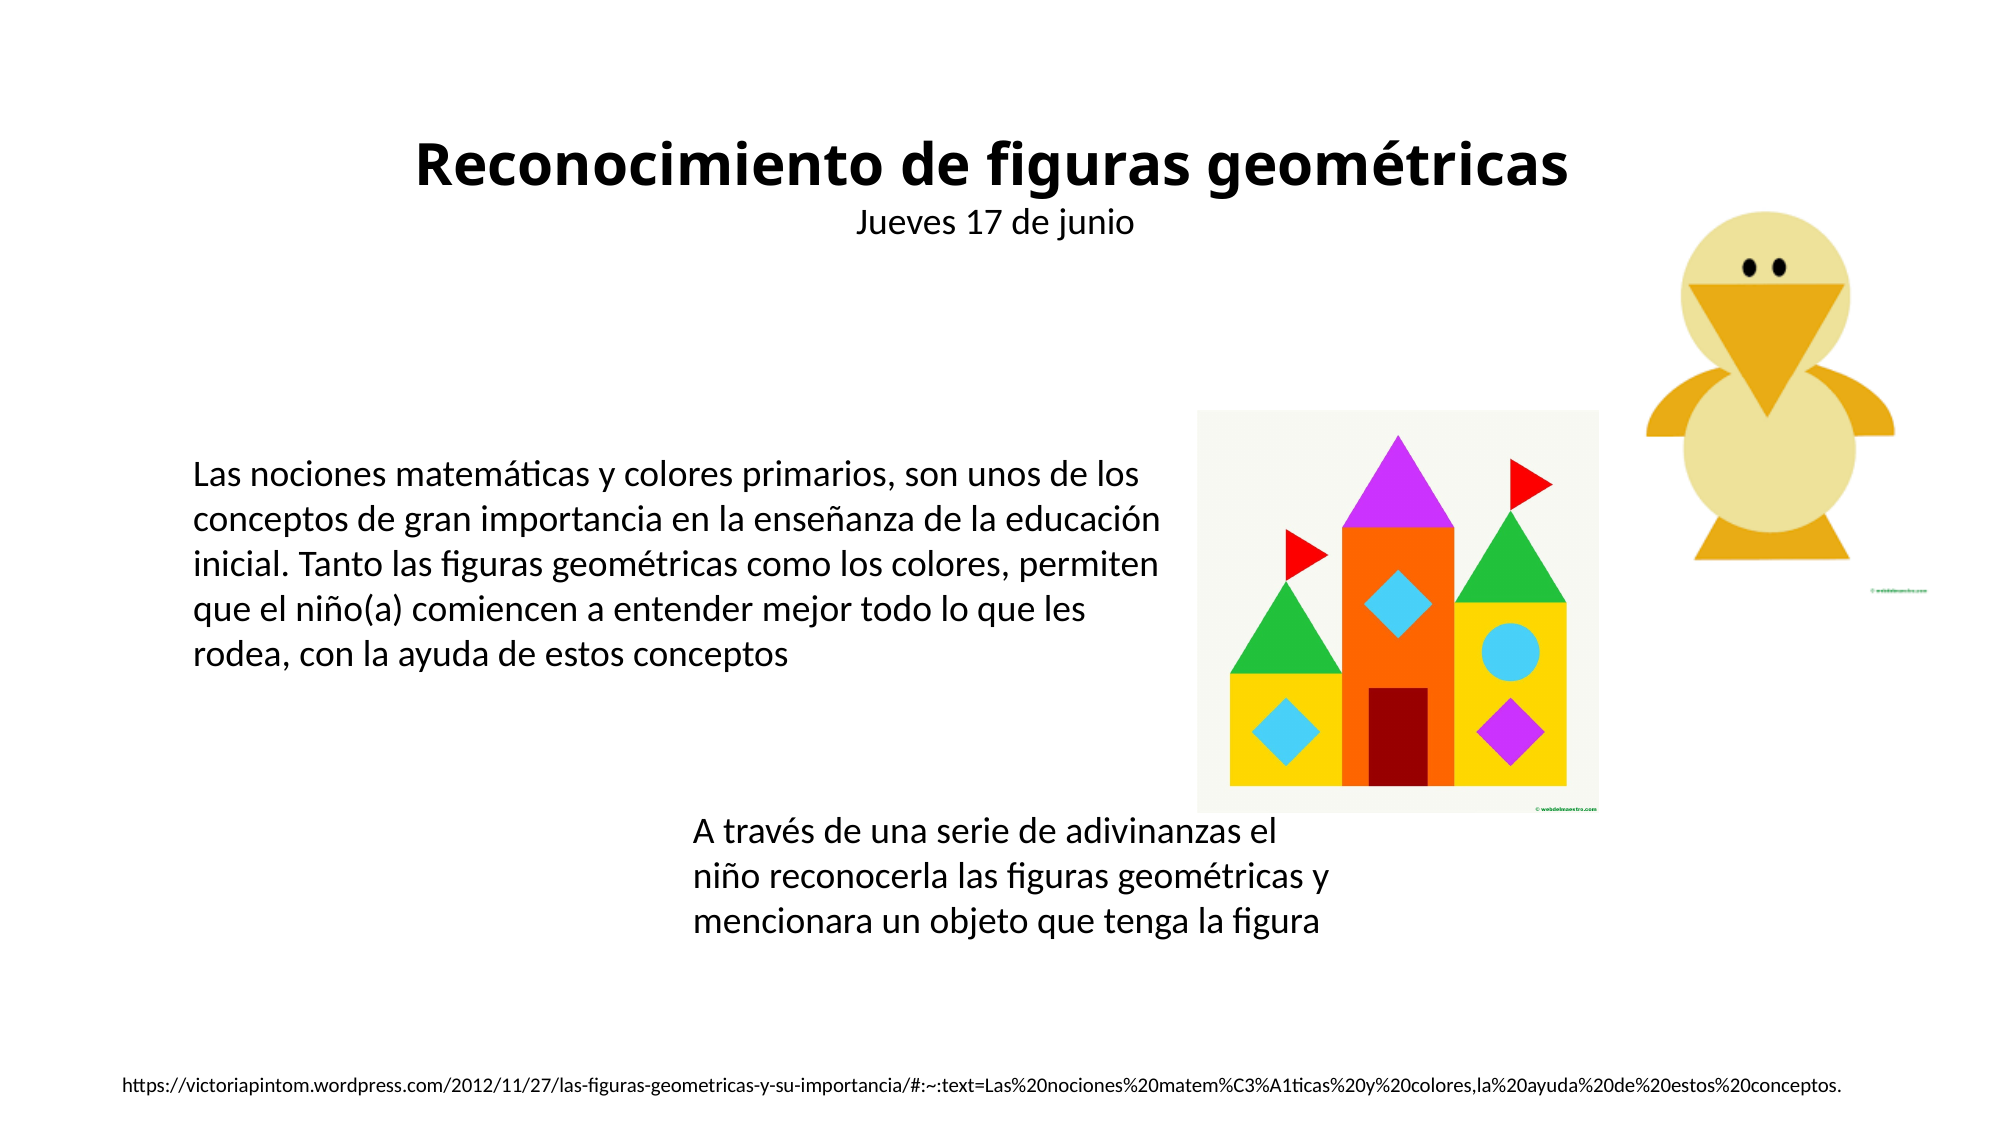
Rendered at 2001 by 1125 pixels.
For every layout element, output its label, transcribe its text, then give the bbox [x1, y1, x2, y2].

text_box Reconocimiento de figuras geométricas Jueves 17 de junio [400, 119, 1600, 250]
text_box A través de una serie de adivinanzas el niño reconocerla las figuras geométricas y mencionara un objeto que tenga la figura [678, 798, 1351, 949]
picture [1628, 185, 1930, 595]
text_box https://victoriapintom.wordpress.com/2012/11/27/las-figuras-geometricas-y-su-importancia/#:~:text=Las%20nociones%20matem%C3%A1ticas%20y%20colores,la%20ayuda%20de%20estos%20conceptos. [107, 1064, 1962, 1105]
text_box Las nociones matemáticas y colores primarios, son unos de los conceptos de gran importancia en la enseñanza de la educación inicial. Tanto las figuras geométricas como los colores, permiten que el niño(a) comiencen a entender mejor todo lo que les rodea, con la ayuda de estos conceptos [178, 441, 1179, 681]
picture [1197, 410, 1600, 813]
